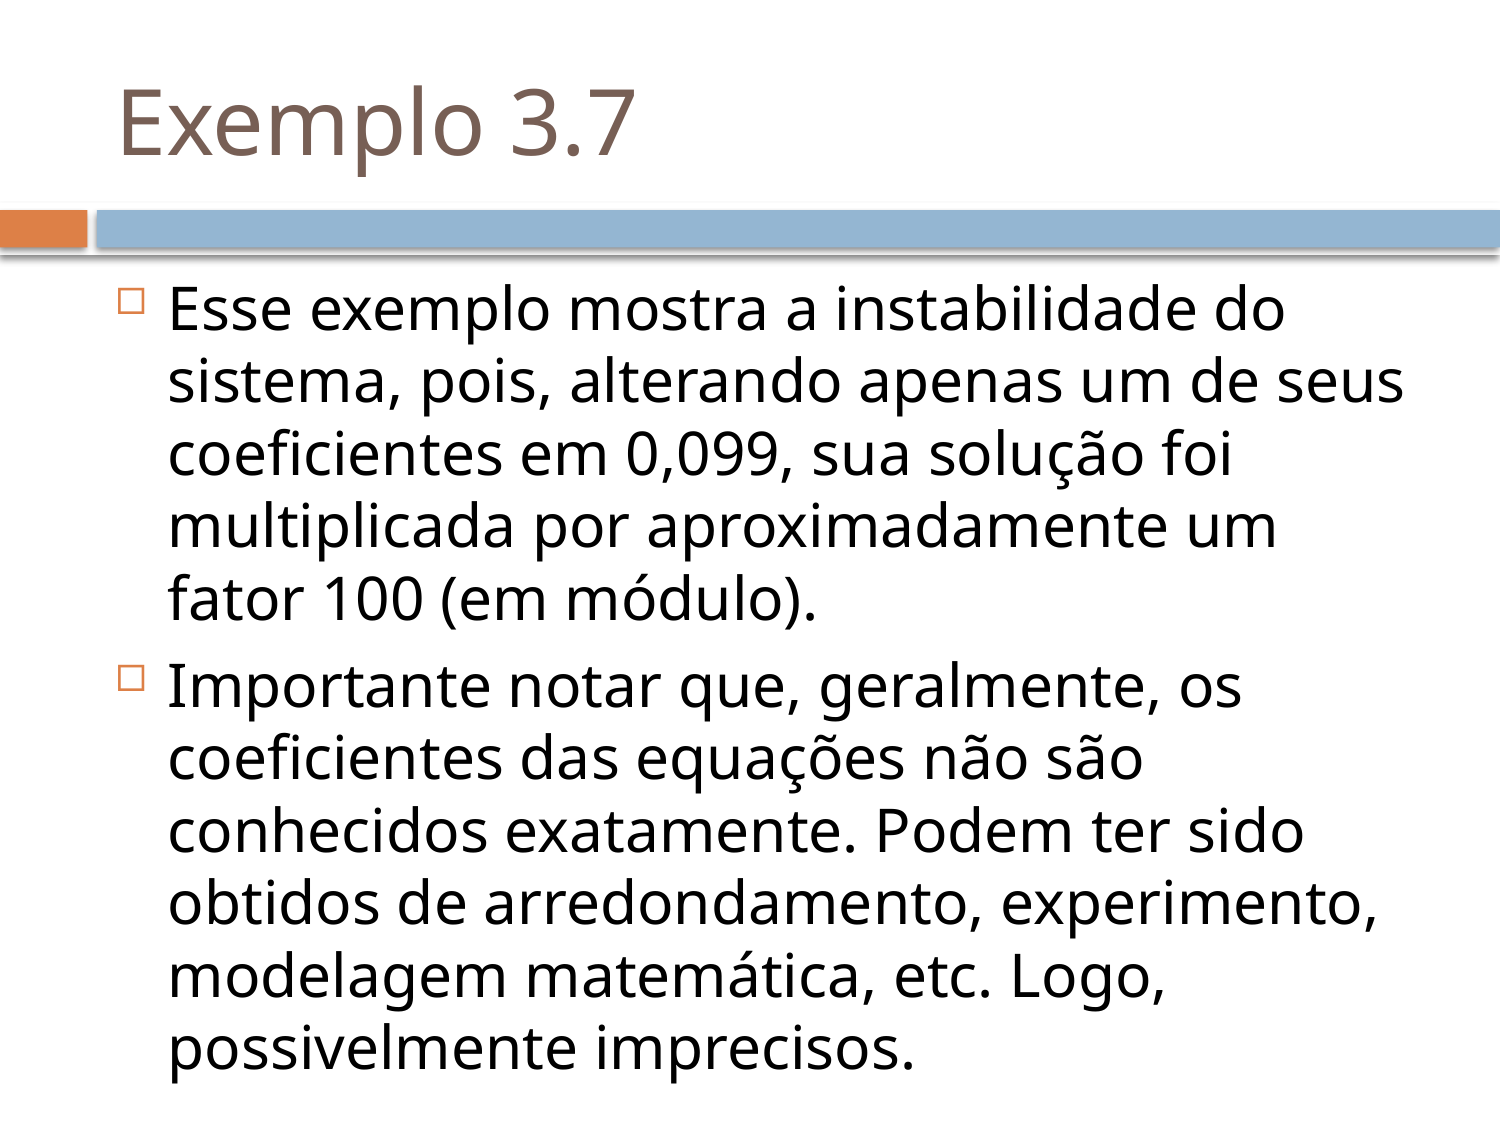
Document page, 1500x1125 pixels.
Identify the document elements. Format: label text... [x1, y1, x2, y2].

title Exemplo 3.7 [100, 37, 1438, 200]
list Esse exemplo mostra a instabilidade do sistema, pois, alterando apenas um de seus coeficientes em 0,099, sua solução foi multiplicada por aproximadamente um fator 100 (em módulo). Importante notar que, geralmente, os coeficientes das equações não são conhecidos exatamente. Podem ter sido obtidos de arredondamento, experimento, modelagem matemática, etc. Logo, possivelmente imprecisos. [100, 262, 1438, 1000]
